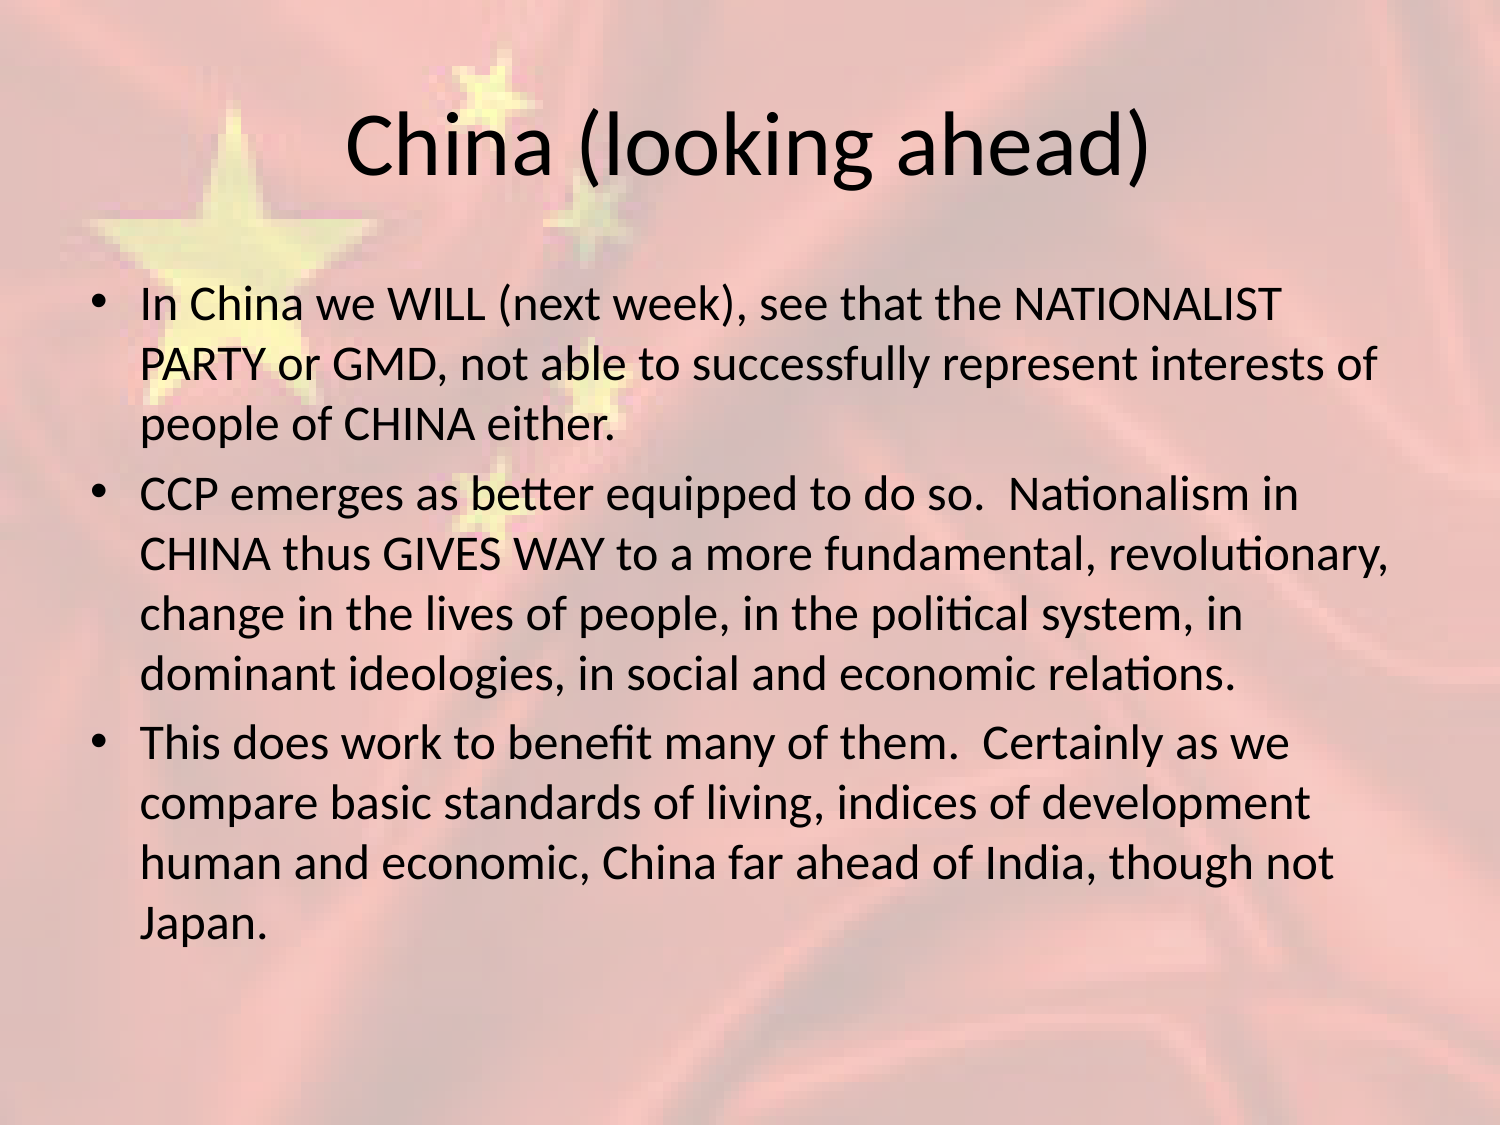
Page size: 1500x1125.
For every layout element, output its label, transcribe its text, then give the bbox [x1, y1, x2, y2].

list In China we WILL (next week), see that the NATIONALIST PARTY or GMD, not able to successfully represent interests of people of CHINA either. CCP emerges as better equipped to do so. Nationalism in CHINA thus GIVES WAY to a more fundamental, revolutionary, change in the lives of people, in the political system, in dominant ideologies, in social and economic relations. This does work to benefit many of them. Certainly as we compare basic standards of living, indices of development human and economic, China far ahead of India, though not Japan. [75, 262, 1425, 1005]
title China (looking ahead) [75, 45, 1425, 233]
